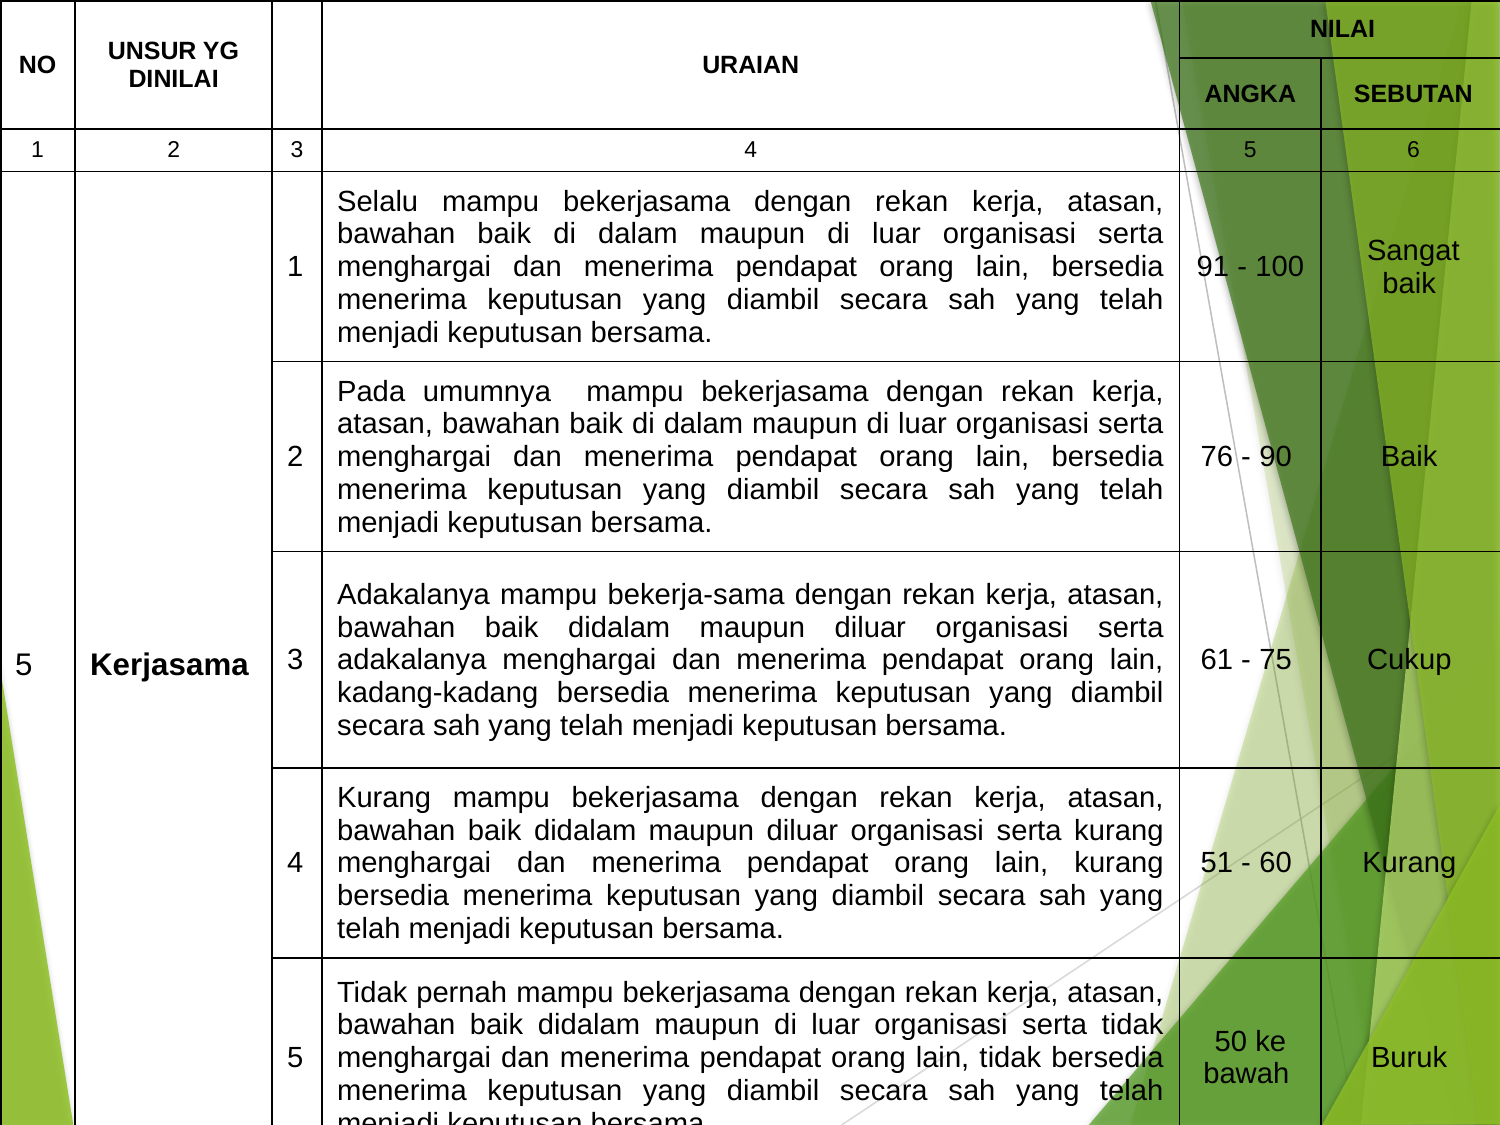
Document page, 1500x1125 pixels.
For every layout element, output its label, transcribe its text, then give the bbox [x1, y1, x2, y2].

table_cell 51 - 60 [1180, 769, 1320, 957]
table_header URAIAN [323, 2, 1179, 128]
table_cell 2 [273, 362, 321, 551]
table_header NILAI [1180, 2, 1500, 57]
table_cell 4 [323, 130, 1179, 171]
table_cell 5 [2, 172, 74, 1125]
table_cell Cukup [1322, 552, 1500, 767]
table_cell Selalu mampu bekerjasama dengan rekan kerja, atasan, bawahan baik di dalam maupun di luar organisasi serta menghargai dan menerima pendapat orang lain, bersedia menerima keputusan yang diambil secara sah yang telah menjadi keputusan bersama. [323, 172, 1179, 361]
table_cell 2 [76, 130, 271, 171]
table_cell SEBUTAN [1322, 59, 1500, 128]
table_cell 76 - 90 [1180, 362, 1320, 551]
table_cell Kurang mampu bekerjasama dengan rekan kerja, atasan, bawahan baik didalam maupun diluar organisasi serta kurang menghargai dan menerima pendapat orang lain, kurang bersedia menerima keputusan yang diambil secara sah yang telah menjadi keputusan bersama. [323, 769, 1179, 957]
table_cell Adakalanya mampu bekerja-sama dengan rekan kerja, atasan, bawahan baik didalam maupun diluar organisasi serta adakalanya menghargai dan menerima pendapat orang lain, kadang-kadang bersedia menerima keputusan yang diambil secara sah yang telah menjadi keputusan bersama. [323, 552, 1179, 767]
table_cell Pada umumnya mampu bekerjasama dengan rekan kerja, atasan, bawahan baik di dalam maupun di luar organisasi serta menghargai dan menerima pendapat orang lain, bersedia menerima keputusan yang diambil secara sah yang telah menjadi keputusan bersama. [323, 362, 1179, 551]
table_cell Sangat baik [1322, 172, 1500, 361]
table_cell 1 [273, 172, 321, 361]
table_cell 4 [273, 769, 321, 957]
table_cell Kurang [1322, 769, 1500, 957]
table_cell Buruk [1322, 959, 1500, 1125]
table_cell 6 [1322, 130, 1500, 171]
table_cell 91 - 100 [1180, 172, 1320, 361]
table_header [273, 2, 321, 128]
table_cell 3 [273, 552, 321, 767]
table_cell ANGKA [1180, 59, 1320, 128]
table_cell 50 ke bawah [1180, 959, 1320, 1125]
table_cell 1 [2, 130, 74, 171]
table_cell 5 [273, 959, 321, 1125]
table_cell Kerjasama [76, 172, 271, 1125]
table_cell 5 [1180, 130, 1320, 171]
table_cell Tidak pernah mampu bekerjasama dengan rekan kerja, atasan, bawahan baik didalam maupun di luar organisasi serta tidak menghargai dan menerima pendapat orang lain, tidak bersedia menerima keputusan yang diambil secara sah yang telah menjadi keputusan bersama. [323, 959, 1179, 1125]
table_cell 3 [273, 130, 321, 171]
table_cell Baik [1322, 362, 1500, 551]
table_header NO [2, 2, 74, 128]
table_cell 61 - 75 [1180, 552, 1320, 767]
table_header UNSUR YG DINILAI [76, 2, 271, 128]
